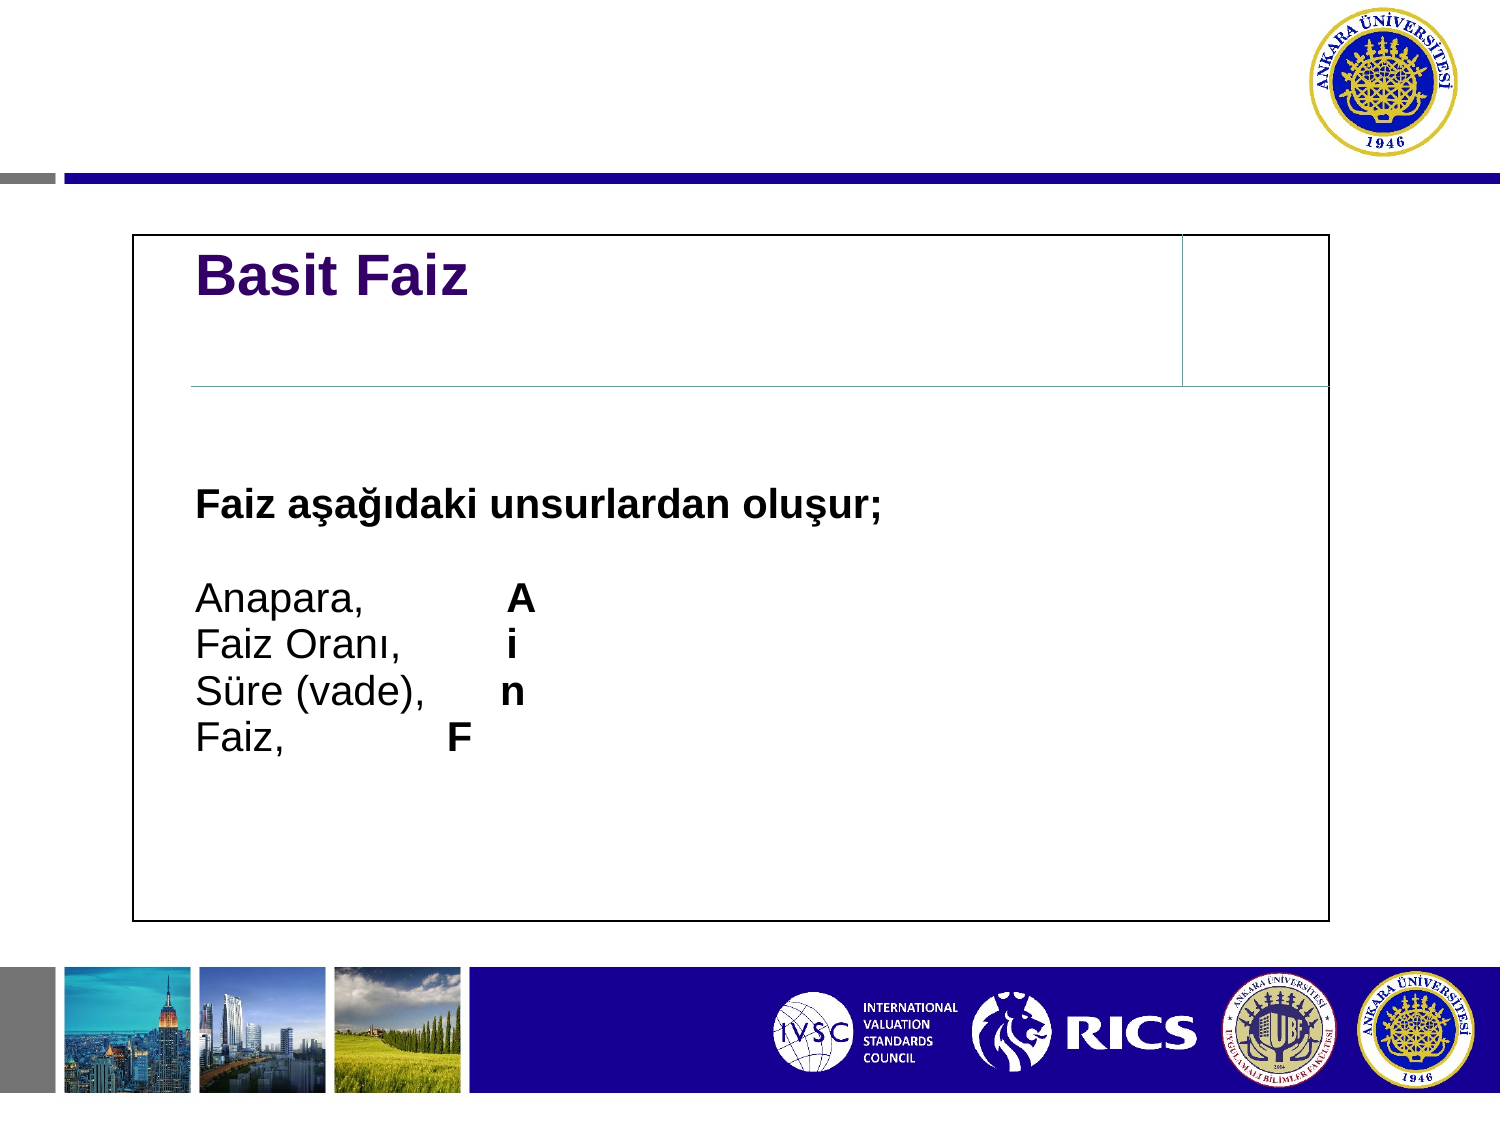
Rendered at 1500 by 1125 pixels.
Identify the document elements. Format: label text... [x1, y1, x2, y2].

table_header [134, 236, 191, 920]
picture [0, 0, 1500, 1125]
table_cell Faiz aşağıdaki unsurlardan oluşur; Anapara, A Faiz Oranı, i Süre (vade), n Faiz, F [191, 387, 1328, 920]
table_header [1183, 236, 1328, 386]
table_header Basit Faiz [191, 236, 1182, 386]
